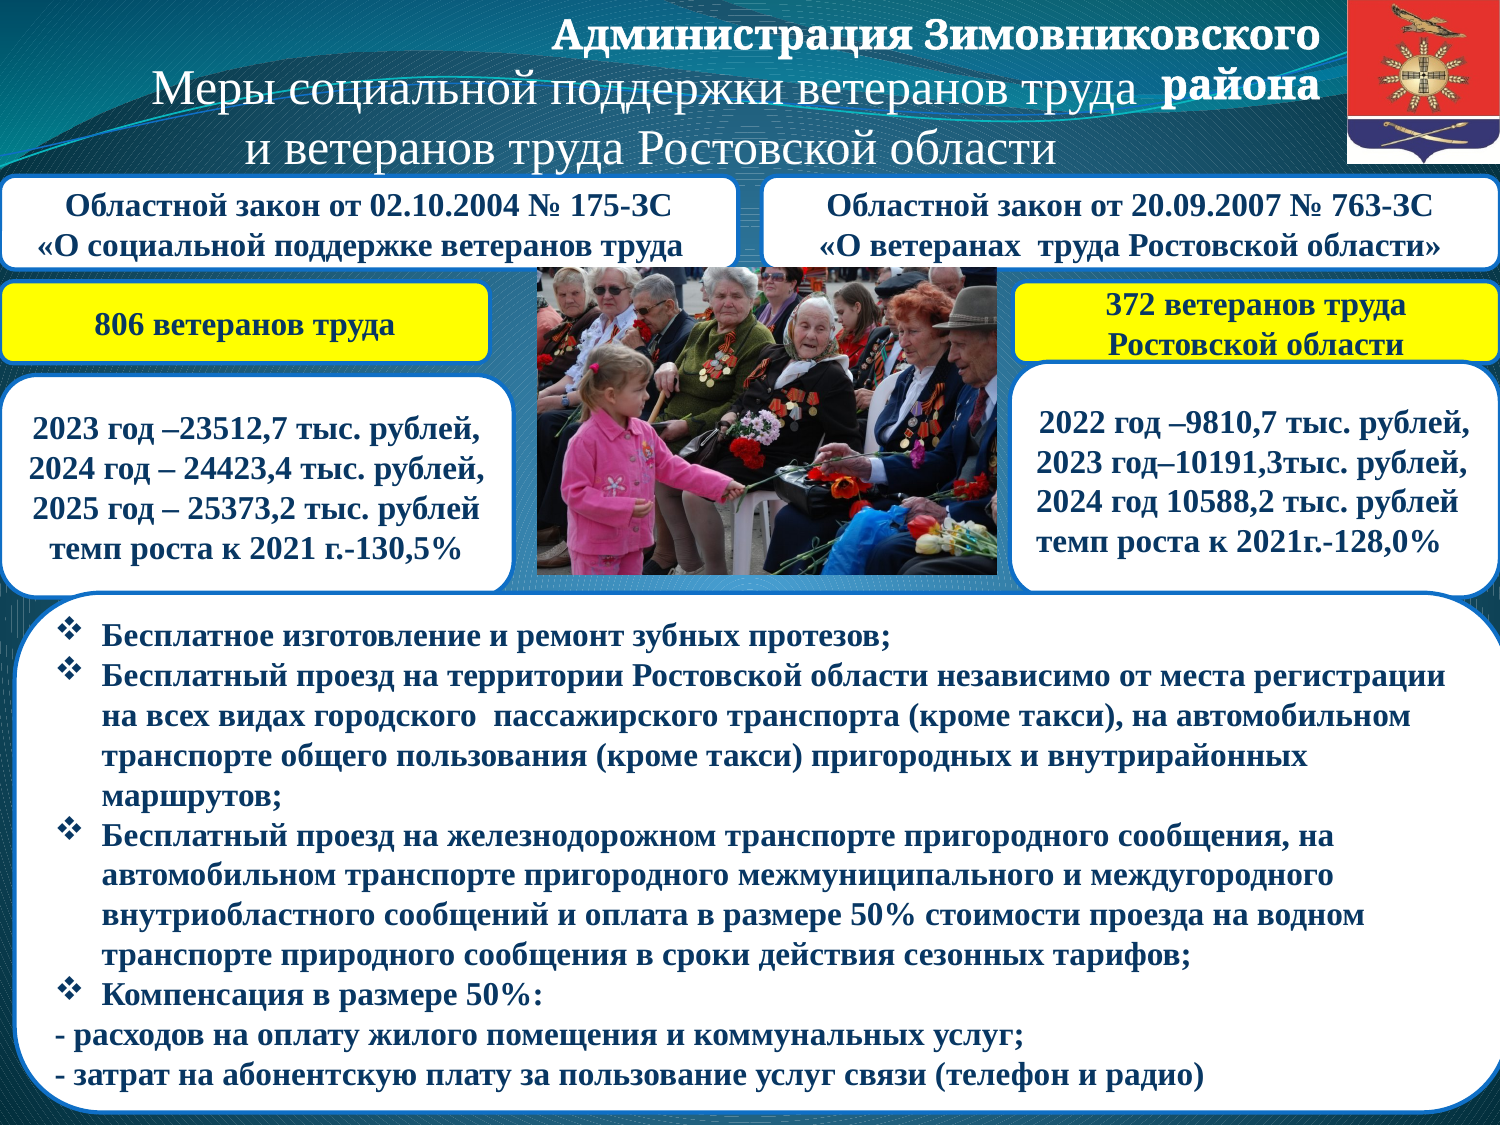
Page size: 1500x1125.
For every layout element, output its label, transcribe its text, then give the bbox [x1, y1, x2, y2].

text_box 2023 год –23512,7 тыс. рублей, 2024 год – 24423,4 тыс. рублей, 2025 год – 25373,2 тыс. рублей темп роста к 2021 г.-130,5% [0, 372, 516, 600]
text_box Областной закон от 20.09.2007 № 763-ЗС «О ветеранах труда Ростовской области» [759, 173, 1500, 272]
text_box 2022 год –9810,7 тыс. рублей, 2023 год–10191,3тыс. рублей, 2024 год 10588,2 тыс. рублей темп роста к 2021г.-128,0% [1007, 359, 1500, 600]
picture [1347, 0, 1500, 165]
text_box Администрация Зимовниковского района [386, 0, 1336, 115]
picture [537, 266, 997, 575]
text_box 806 ветеранов труда [0, 279, 493, 366]
text_box Бесплатное изготовление и ремонт зубных протезов; Бесплатный проезд на территории Ростовской области независимо от места регистрации на всех видах городского пассажирского транспорта (кроме такси), на автомобильном транспорте общего пользования (кроме такси) пригородных и внутрирайонных маршрутов; Бесплатный проезд на железнодорожном транспорте пригородного сообщения, на автомобильном транспорте пригородного межмуниципального и междугородного внутриобластного сообщений и оплата в размере 50% стоимости проезда на водном транспорте природного сообщения в сроки действия сезонных тарифов; Компенсация в размере 50%: - расходов на оплату жилого помещения и коммунальных услуг; - затрат на абонентскую плату за пользование услуг связи (телефон и радио) [12, 590, 1500, 1115]
text_box Областной закон от 02.10.2004 № 175-ЗС «О социальной поддержке ветеранов труда» [0, 182, 741, 272]
text_box Меры социальной поддержки ветеранов труда и ветеранов труда Ростовской области [0, 46, 1325, 182]
text_box 372 ветеранов труда Ростовской области [1010, 279, 1500, 366]
